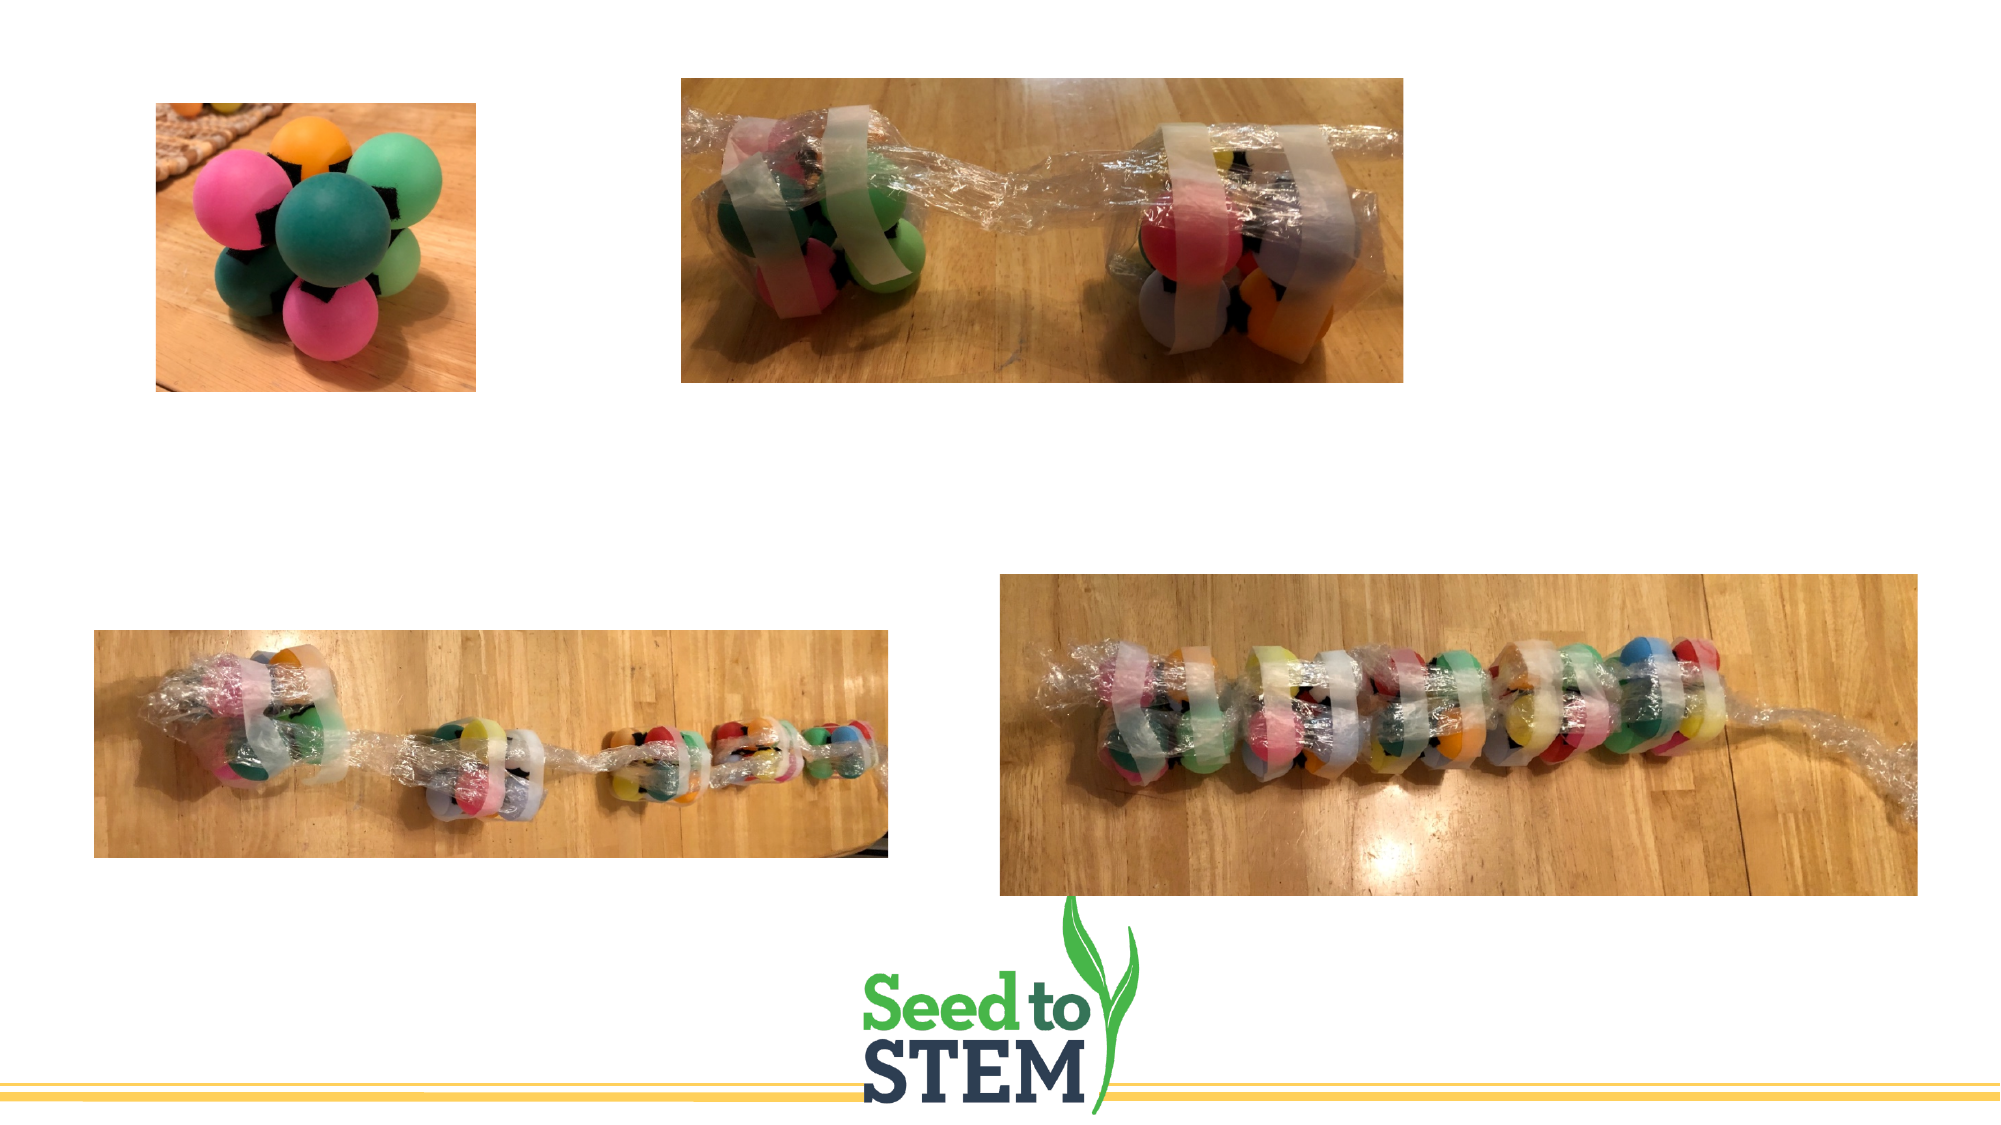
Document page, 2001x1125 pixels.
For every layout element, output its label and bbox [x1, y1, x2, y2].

picture [680, 78, 1404, 383]
picture [862, 573, 1918, 1125]
picture [156, 87, 476, 408]
picture [93, 630, 889, 858]
